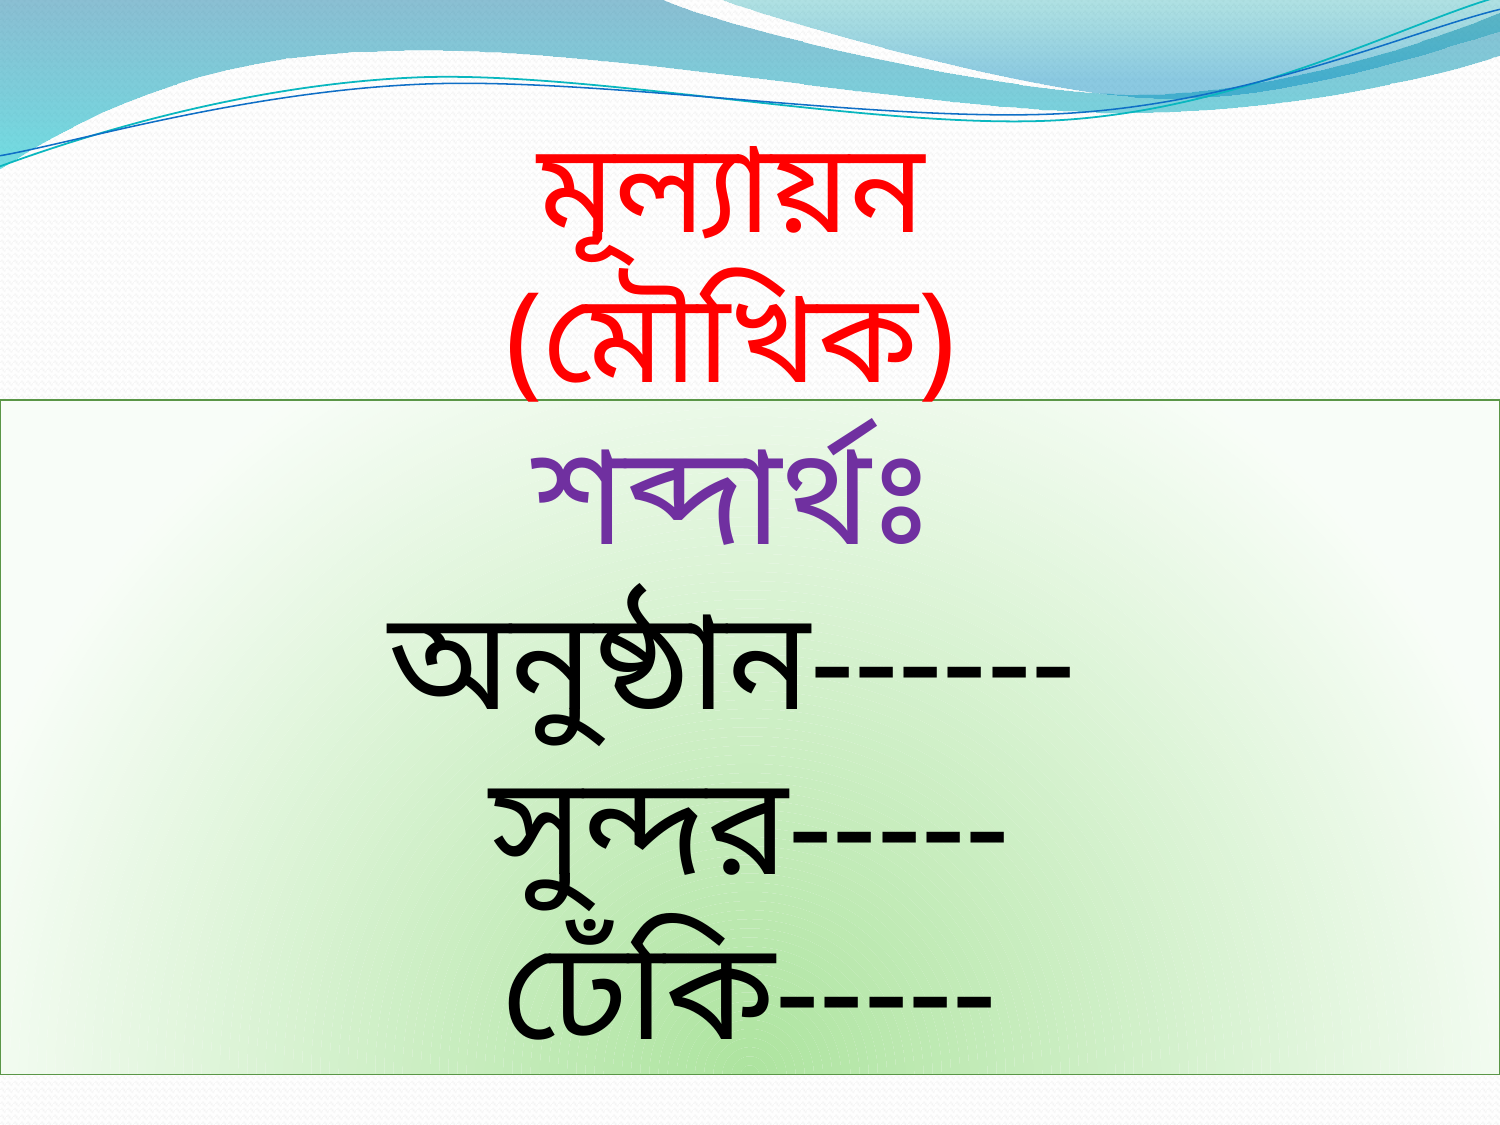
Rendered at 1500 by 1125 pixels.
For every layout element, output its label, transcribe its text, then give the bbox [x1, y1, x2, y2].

text_box মূল্যায়ন (মৌখিক) [287, 99, 1175, 565]
text_box শব্দার্থঃ অনুষ্ঠান------ সুন্দর----- ঢেঁকি----- [0, 399, 1500, 1075]
